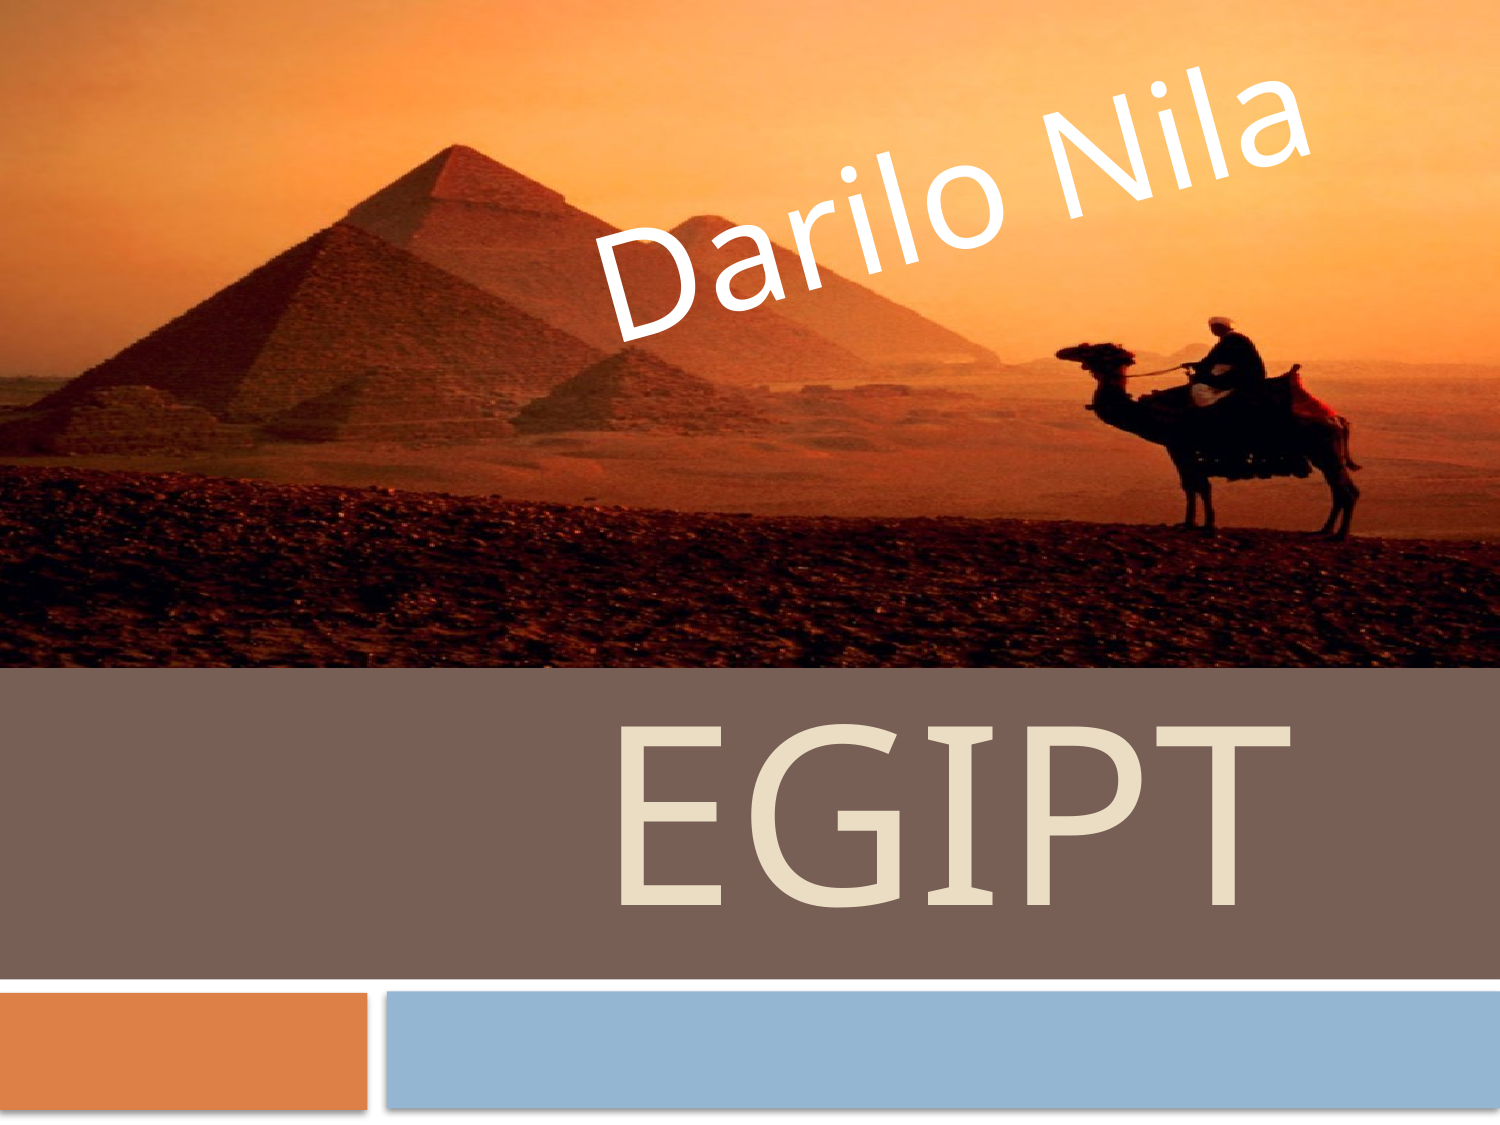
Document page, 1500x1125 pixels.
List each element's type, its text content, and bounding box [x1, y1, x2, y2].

title EGIPT [387, 679, 1450, 963]
picture [0, 0, 1500, 669]
